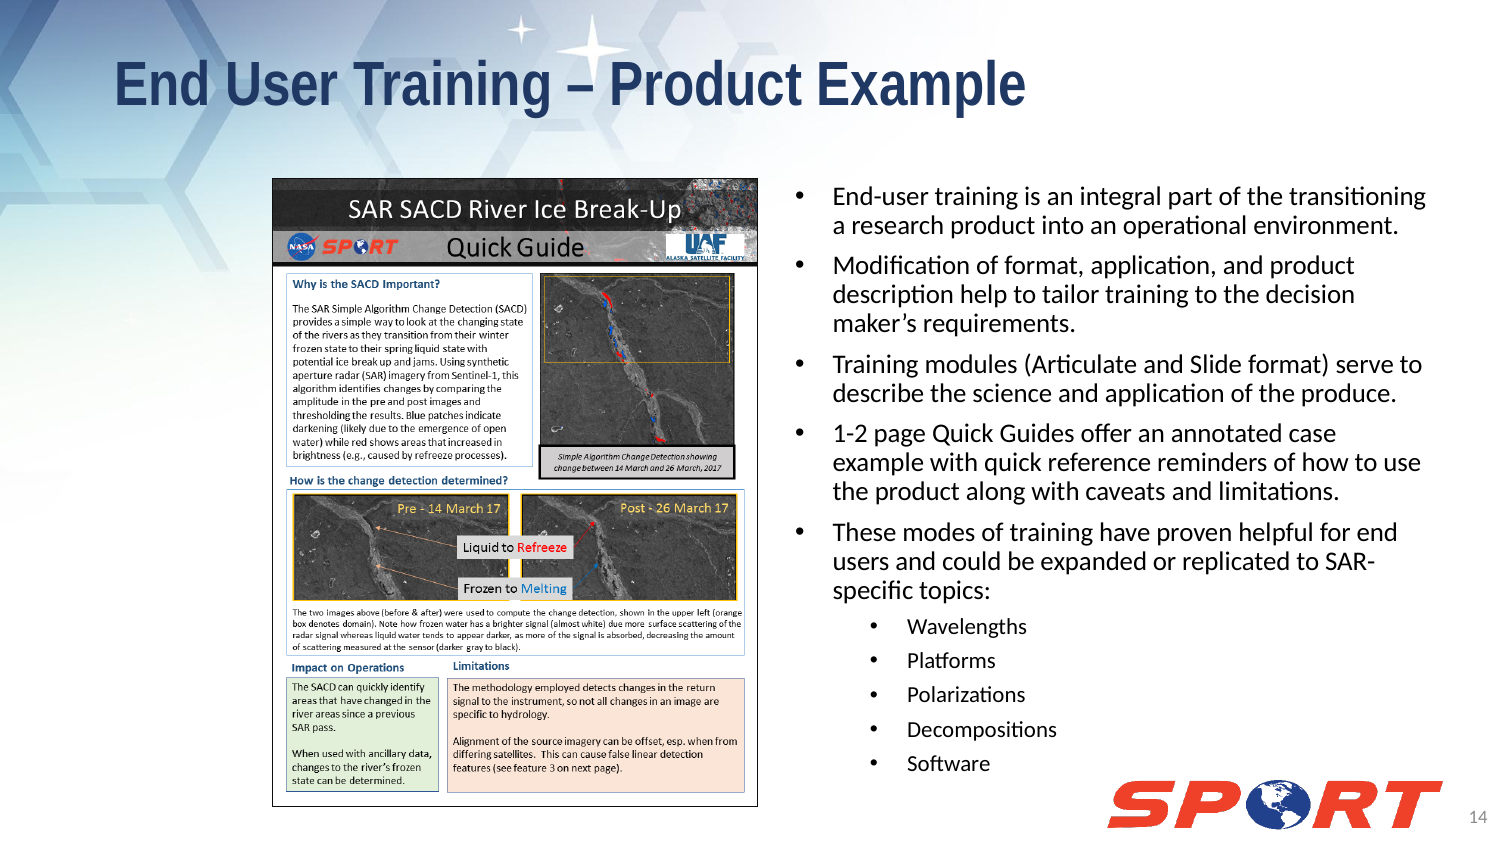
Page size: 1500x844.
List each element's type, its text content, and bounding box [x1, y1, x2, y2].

slide_number 14 [1161, 799, 1499, 844]
title End User Training – Product Example [103, 3, 1397, 167]
text_box End-user training is an integral part of the transitioning a research product into an operational environment. Modification of format, application, and product description help to tailor training to the decision maker’s requirements. Training modules (Articulate and Slide format) serve to describe the science and application of the produce. 1-2 page Quick Guides offer an annotated case example with quick reference reminders of how to use the product along with caveats and limitations. These modes of training have proven helpful for end users and could be expanded or replicated to SAR-specific topics: Wavelengths Platforms Polarizations Decompositions Software [780, 174, 1447, 807]
picture [0, 0, 1500, 844]
